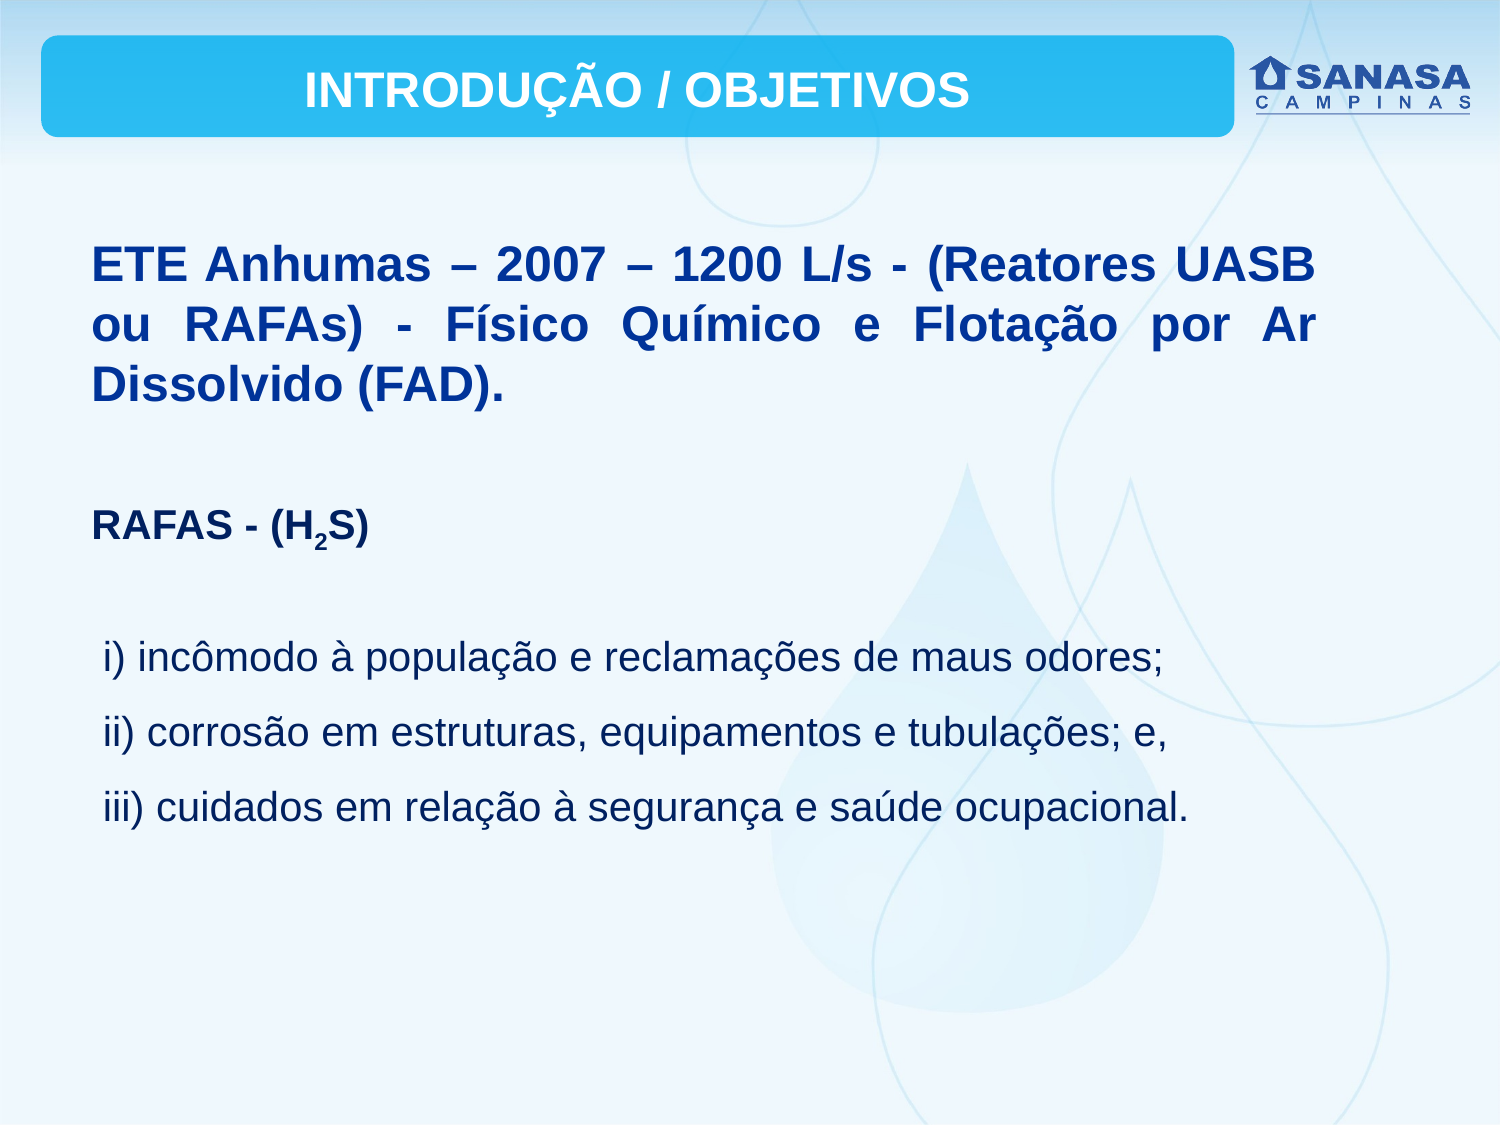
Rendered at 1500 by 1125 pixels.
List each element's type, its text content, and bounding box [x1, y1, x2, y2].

text_box RAFAS - (H2S) i) incômodo à população e reclamações de maus odores; ii) corrosão em estruturas, equipamentos e tubulações; e, iii) cuidados em relação à segurança e saúde ocupacional. [76, 490, 1294, 838]
text_box ETE Anhumas – 2007 – 1200 L/s - (Reatores UASB ou RAFAs) - Físico Químico e Flotação por Ar Dissolvido (FAD). [76, 223, 1333, 419]
picture [0, 0, 1500, 1125]
text_box INTRODUÇÃO / OBJETIVOS [41, 49, 1235, 125]
